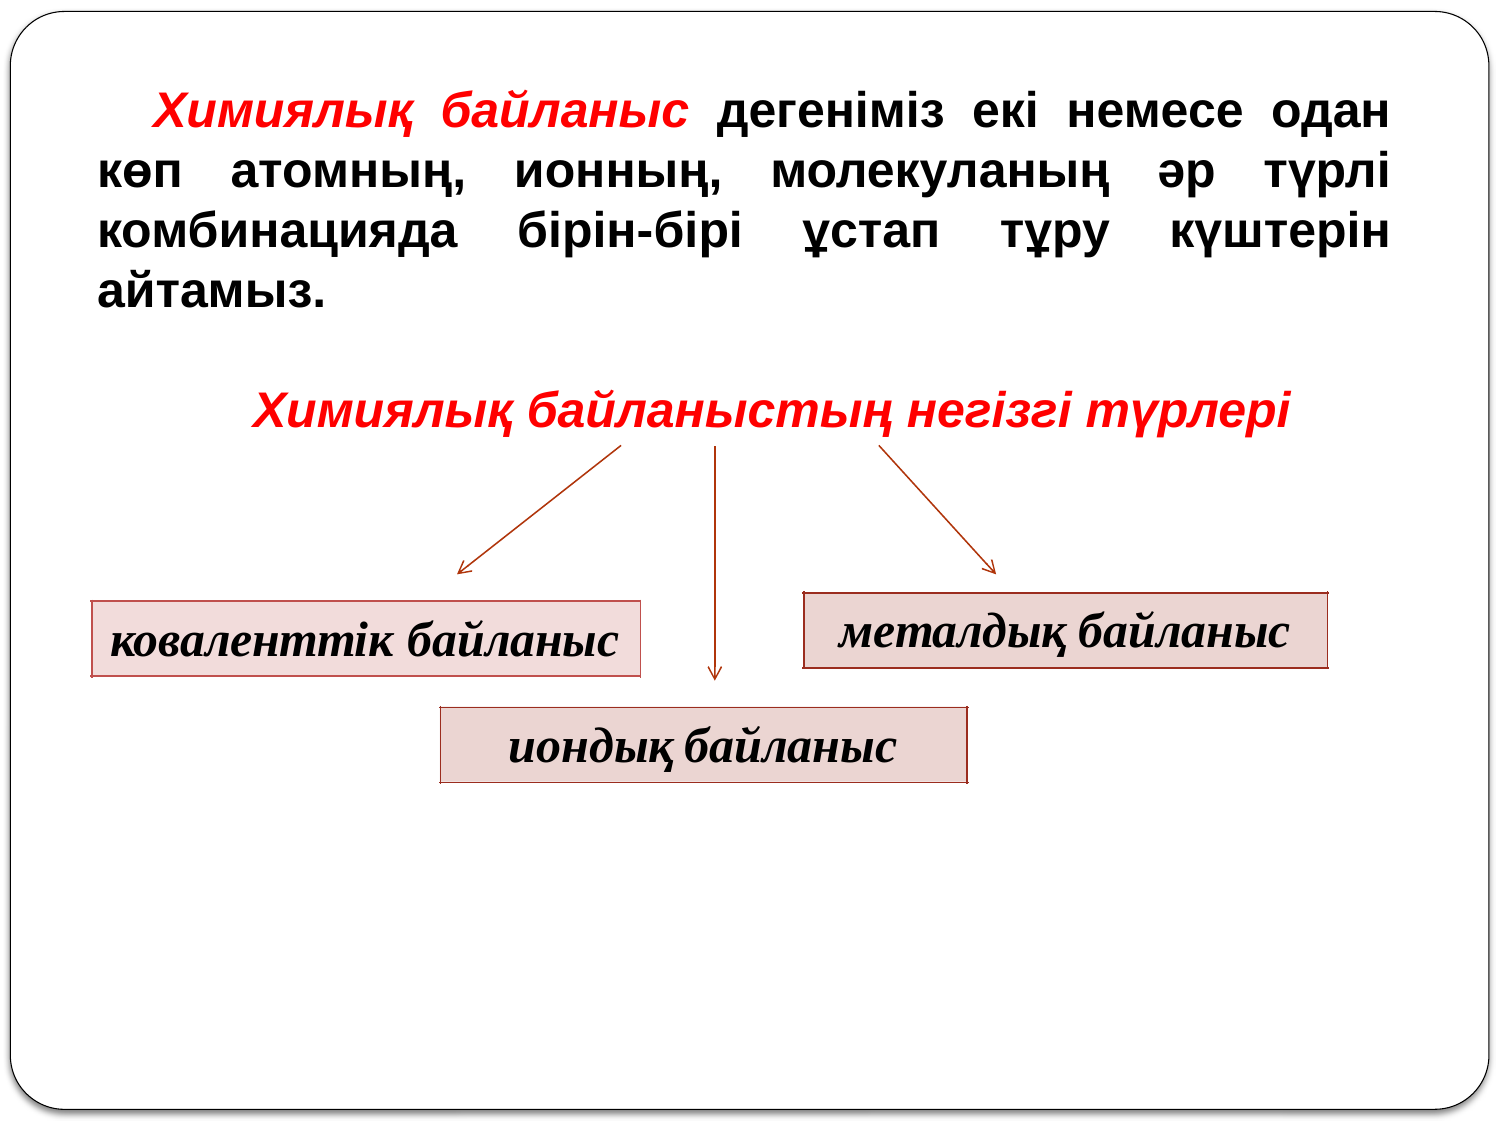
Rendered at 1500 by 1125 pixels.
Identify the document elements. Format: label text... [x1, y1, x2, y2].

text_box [456, 445, 622, 575]
picture [784, 573, 1345, 686]
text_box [872, 450, 1003, 569]
list Химиялық байланыс дегеніміз екі немесе одан көп атомның, ионның, молекуланың әр түрлі комбинацияда бірін-бірі ұстап тұру күштерін айтамыз. Химиялық байланыстың негізгі түрлері [82, 70, 1407, 997]
picture [71, 581, 985, 799]
